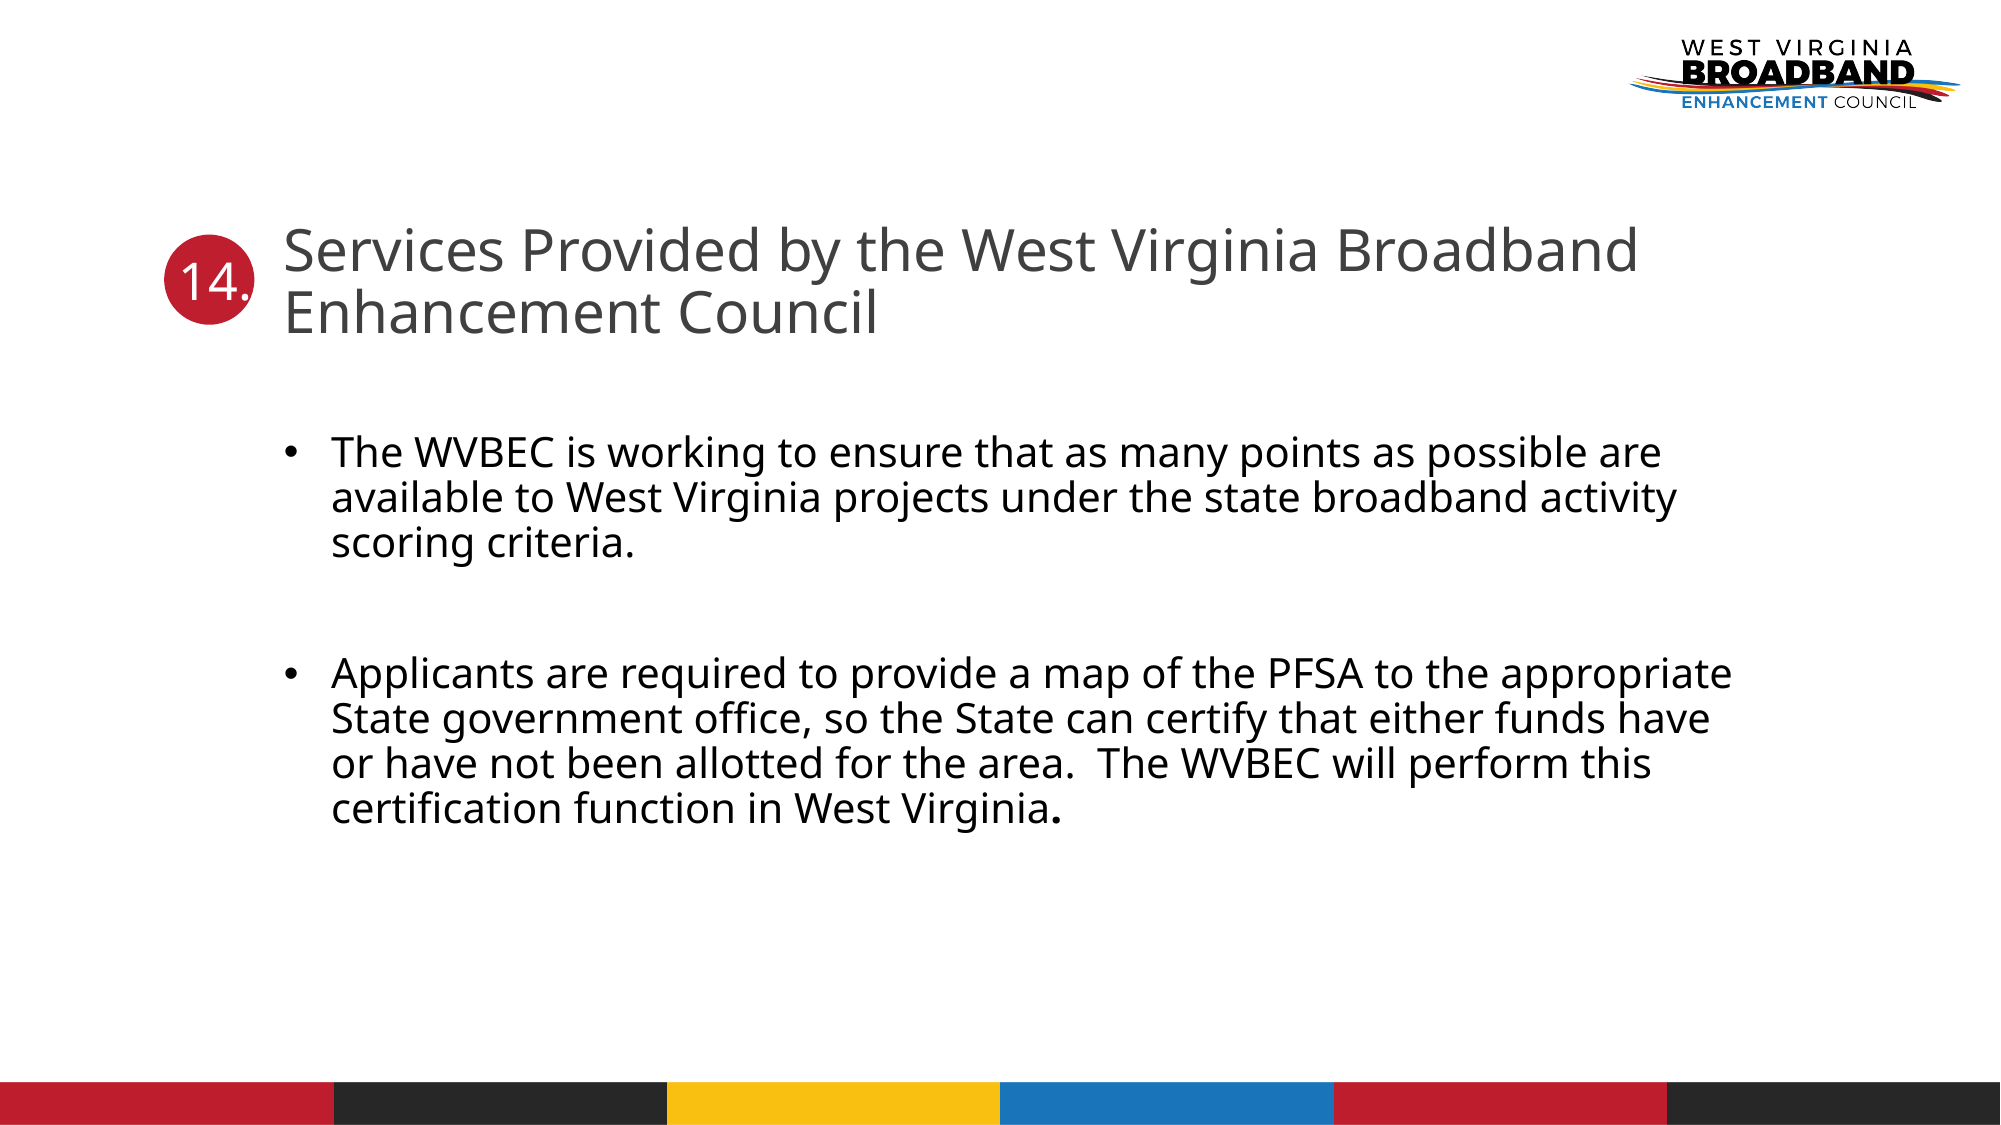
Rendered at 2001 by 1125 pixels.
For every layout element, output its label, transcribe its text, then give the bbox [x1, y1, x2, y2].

title Services Provided by the West Virginia Broadband Enhancement Council [269, 268, 1769, 355]
text_box [185, 233, 233, 240]
text_box [183, 318, 235, 326]
list The WVBEC is working to ensure that as many points as possible are available to West Virginia projects under the state broadband activity scoring criteria. Applicants are required to provide a map of the PFSA to the appropriate State government office, so the State can certify that either funds have or have not been allotted for the area. The WVBEC will perform this certification function in West Virginia. [269, 423, 1769, 808]
picture [1628, 36, 1961, 113]
text_box 14. [163, 240, 267, 318]
picture [0, 1082, 2000, 1125]
